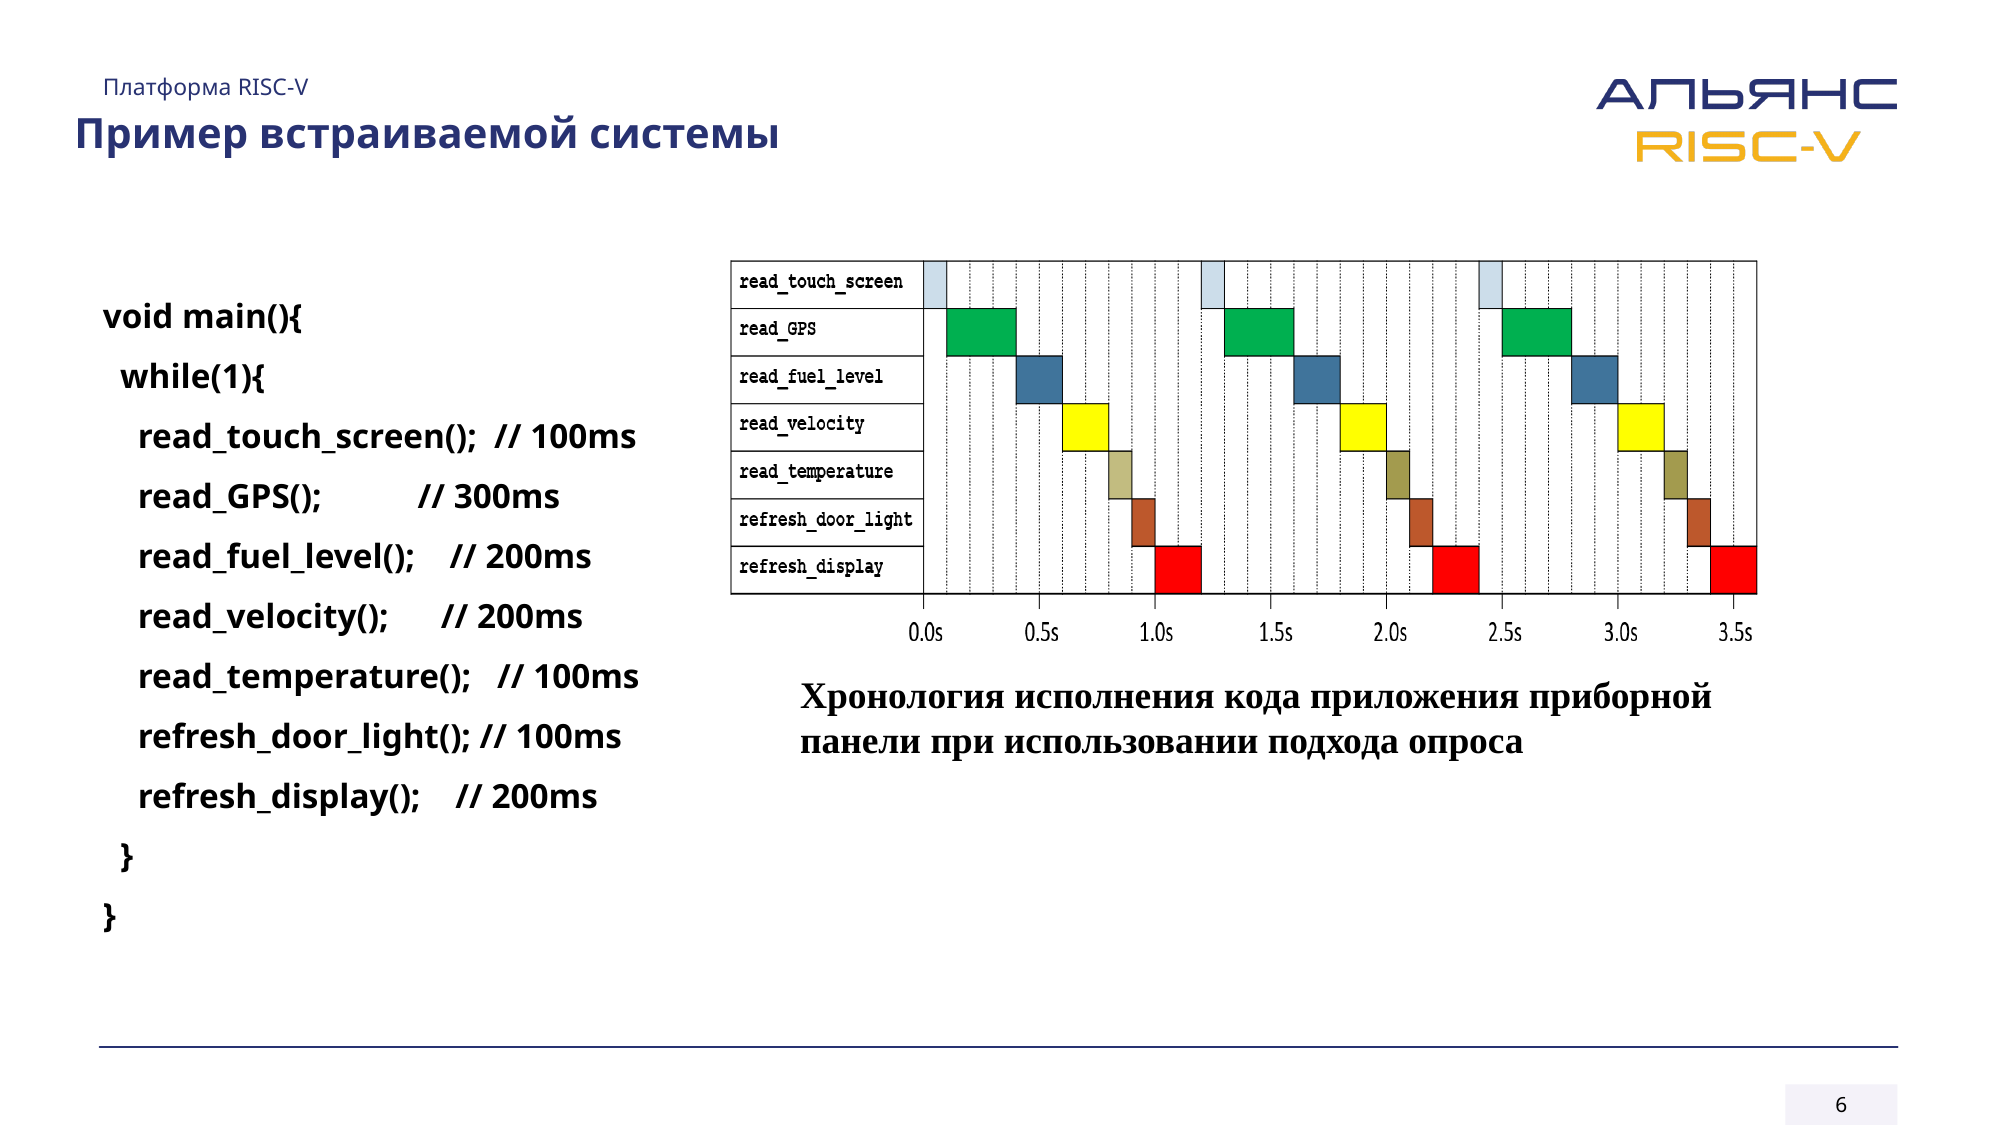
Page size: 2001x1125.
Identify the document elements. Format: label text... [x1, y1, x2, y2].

text_box Платформа RISC-V [88, 65, 1624, 108]
text_box void main(){ while(1){ read_touch_screen(); // 100ms read_GPS(); // 300ms read_fuel_level(); // 200ms read_velocity(); // 200ms read_temperature(); // 100ms refresh_door_light(); // 100ms refresh_display(); // 200ms } } [88, 268, 759, 942]
text_box Пример встраиваемой системы [59, 99, 796, 165]
picture [1595, 79, 1898, 162]
picture [725, 247, 1762, 664]
text_box 6 [1785, 1084, 1898, 1125]
text_box Хронология исполнения кода приложения приборной панели при использовании подхода опроса [785, 663, 1786, 769]
